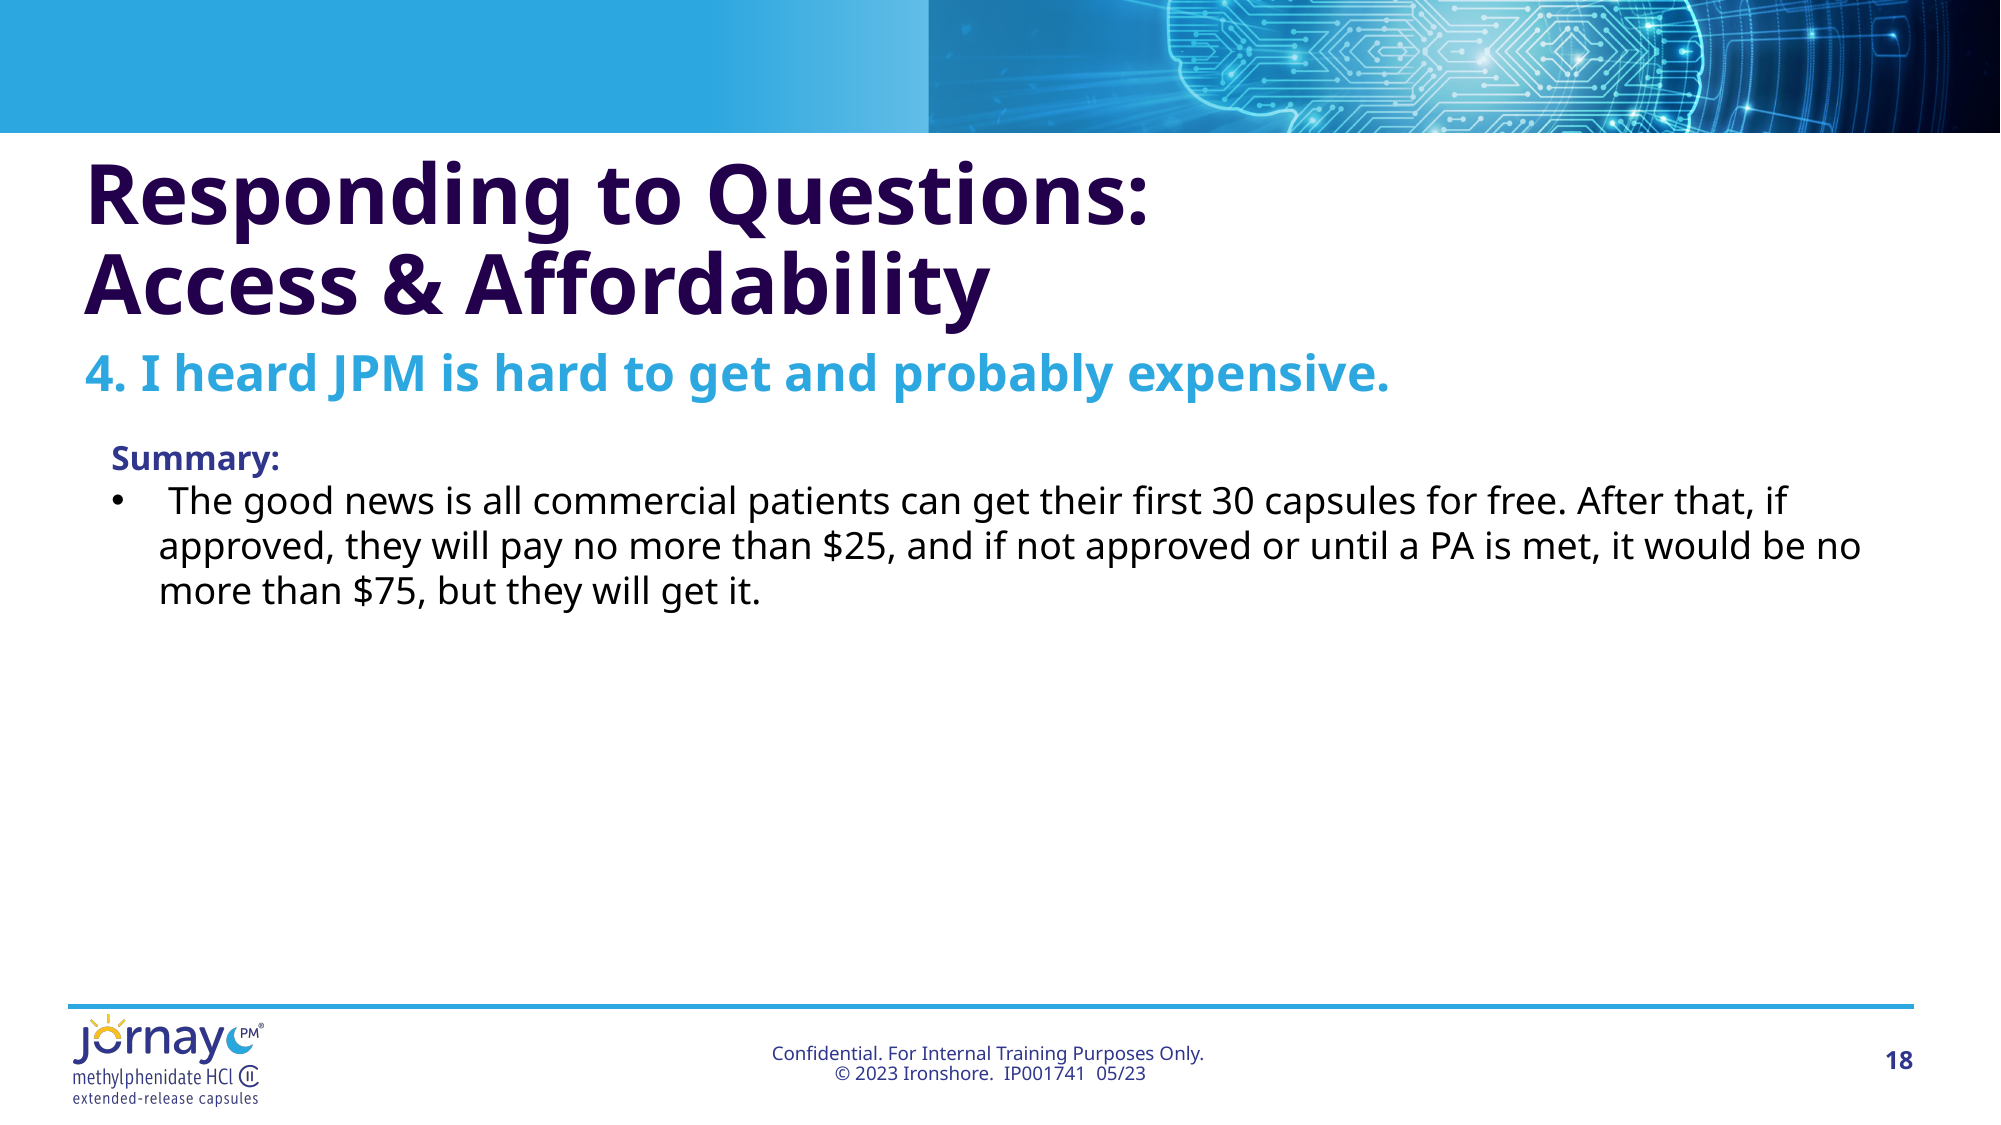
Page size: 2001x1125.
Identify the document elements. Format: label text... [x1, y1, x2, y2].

picture [73, 1014, 264, 1107]
picture [1176, 0, 2000, 133]
text_box Summary: The good news is all commercial patients can get their first 30 capsules for free. After that, if approved, they will pay no more than $25, and if not approved or until a PA is met, it would be no more than $75, but they will get it. [96, 429, 1911, 1057]
list 4. I heard JPM is hard to get and probably expensive. [70, 305, 1554, 410]
title Responding to Questions: Access & Affordability [69, 209, 1911, 276]
